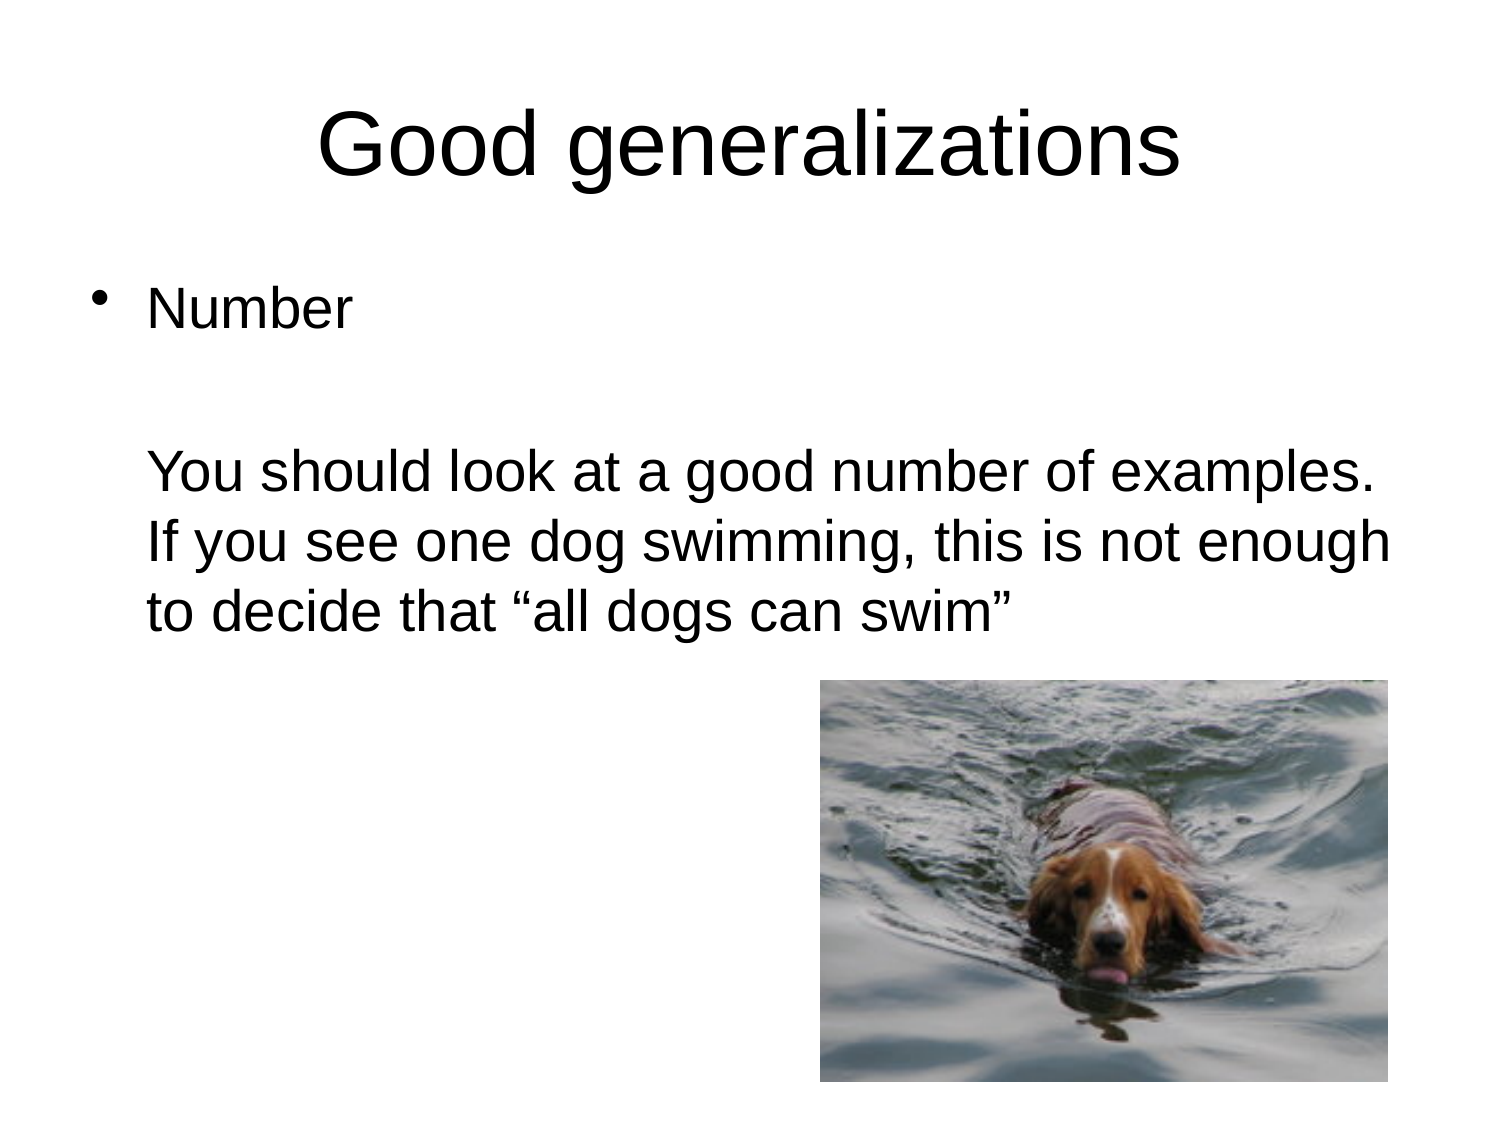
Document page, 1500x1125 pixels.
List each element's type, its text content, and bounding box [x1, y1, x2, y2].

title Good generalizations [75, 45, 1425, 233]
list Number You should look at a good number of examples. If you see one dog swimming, this is not enough to decide that “all dogs can swim” [75, 262, 1412, 1005]
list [820, 680, 1388, 1082]
